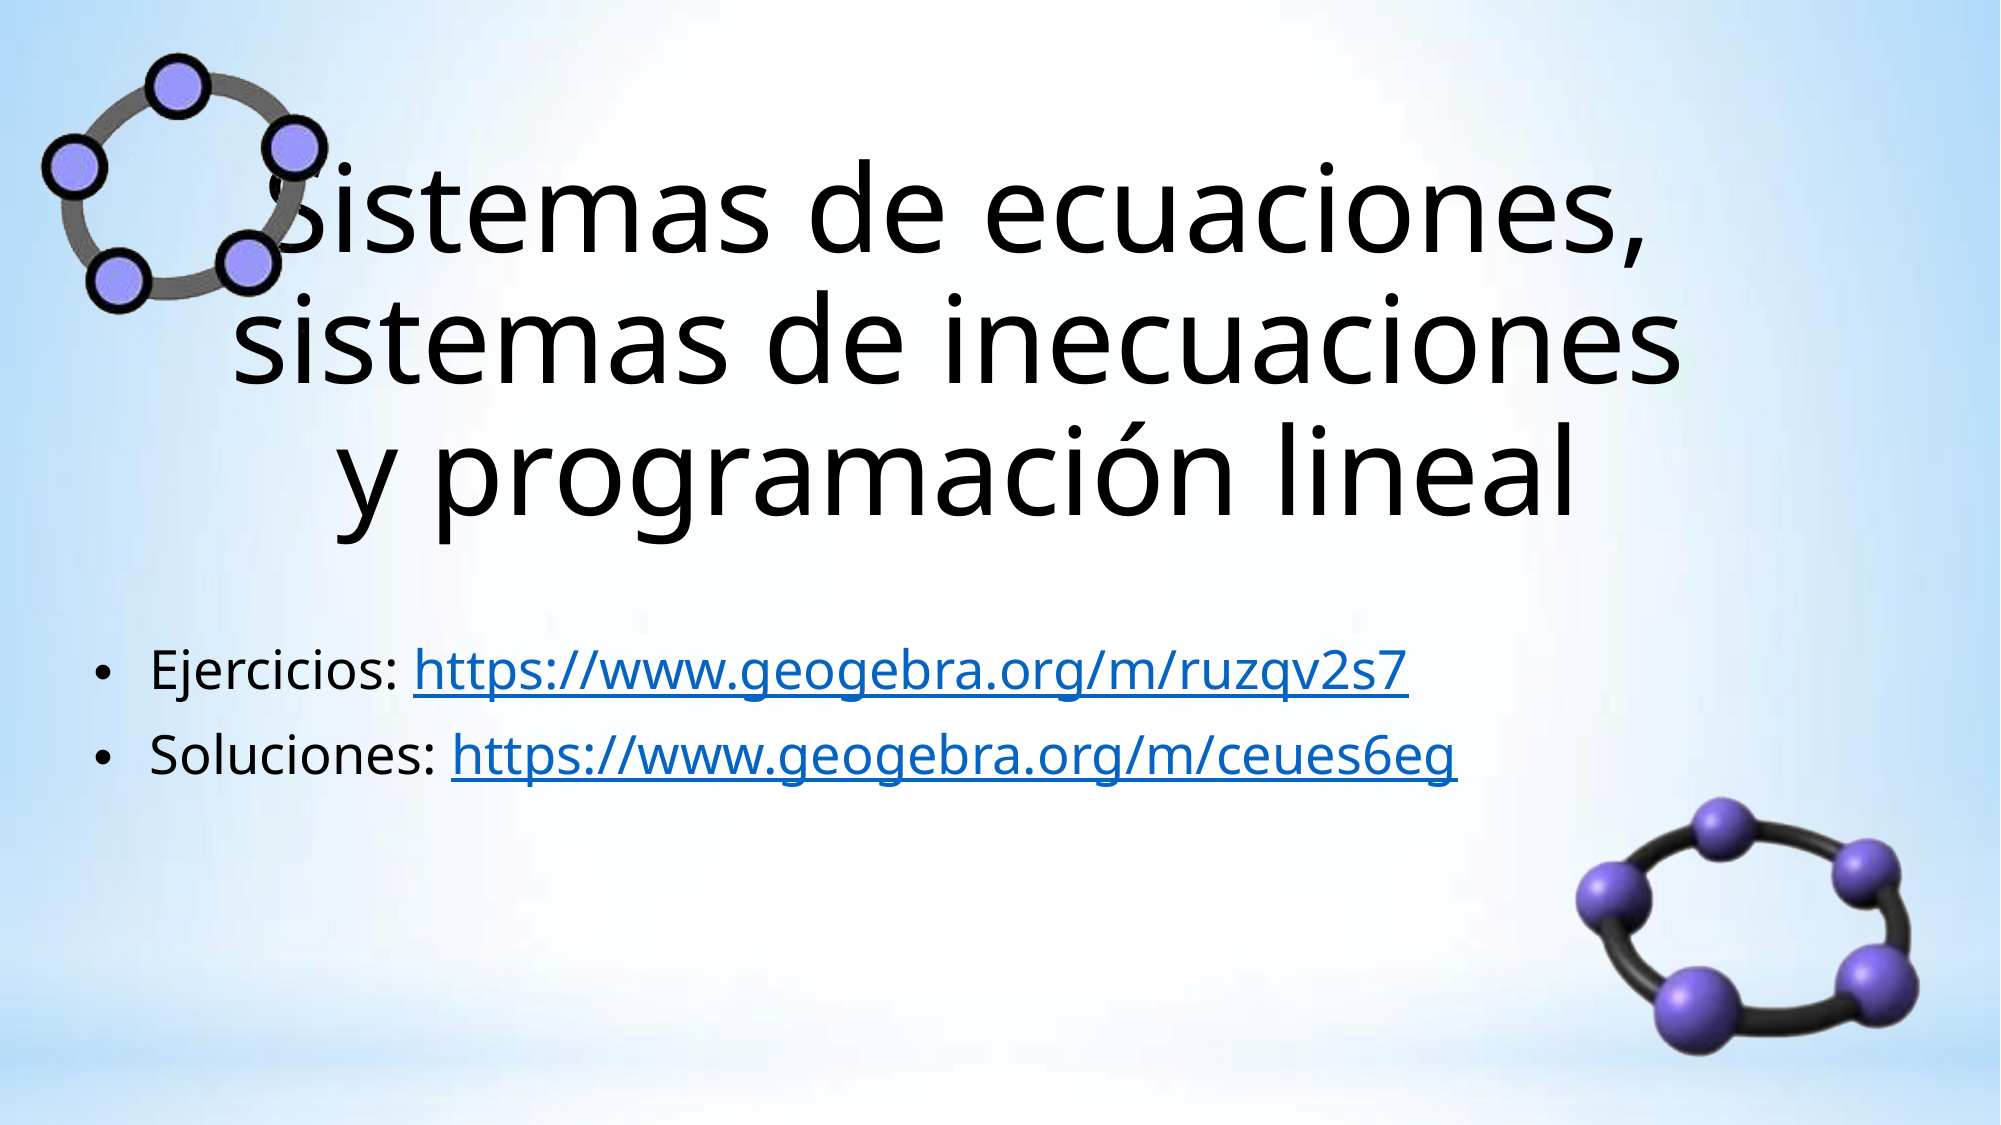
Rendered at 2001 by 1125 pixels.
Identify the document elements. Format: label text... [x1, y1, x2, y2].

text_box Ejercicios: https://www.geogebra.org/m/ruzqv2s7 Soluciones: https://www.geogebra.org/m/ceues6eg [78, 627, 1879, 1019]
picture [0, 0, 2001, 1125]
title Sistemas de ecuaciones, sistemas de inecuaciones y programación lineal [185, 138, 1732, 551]
